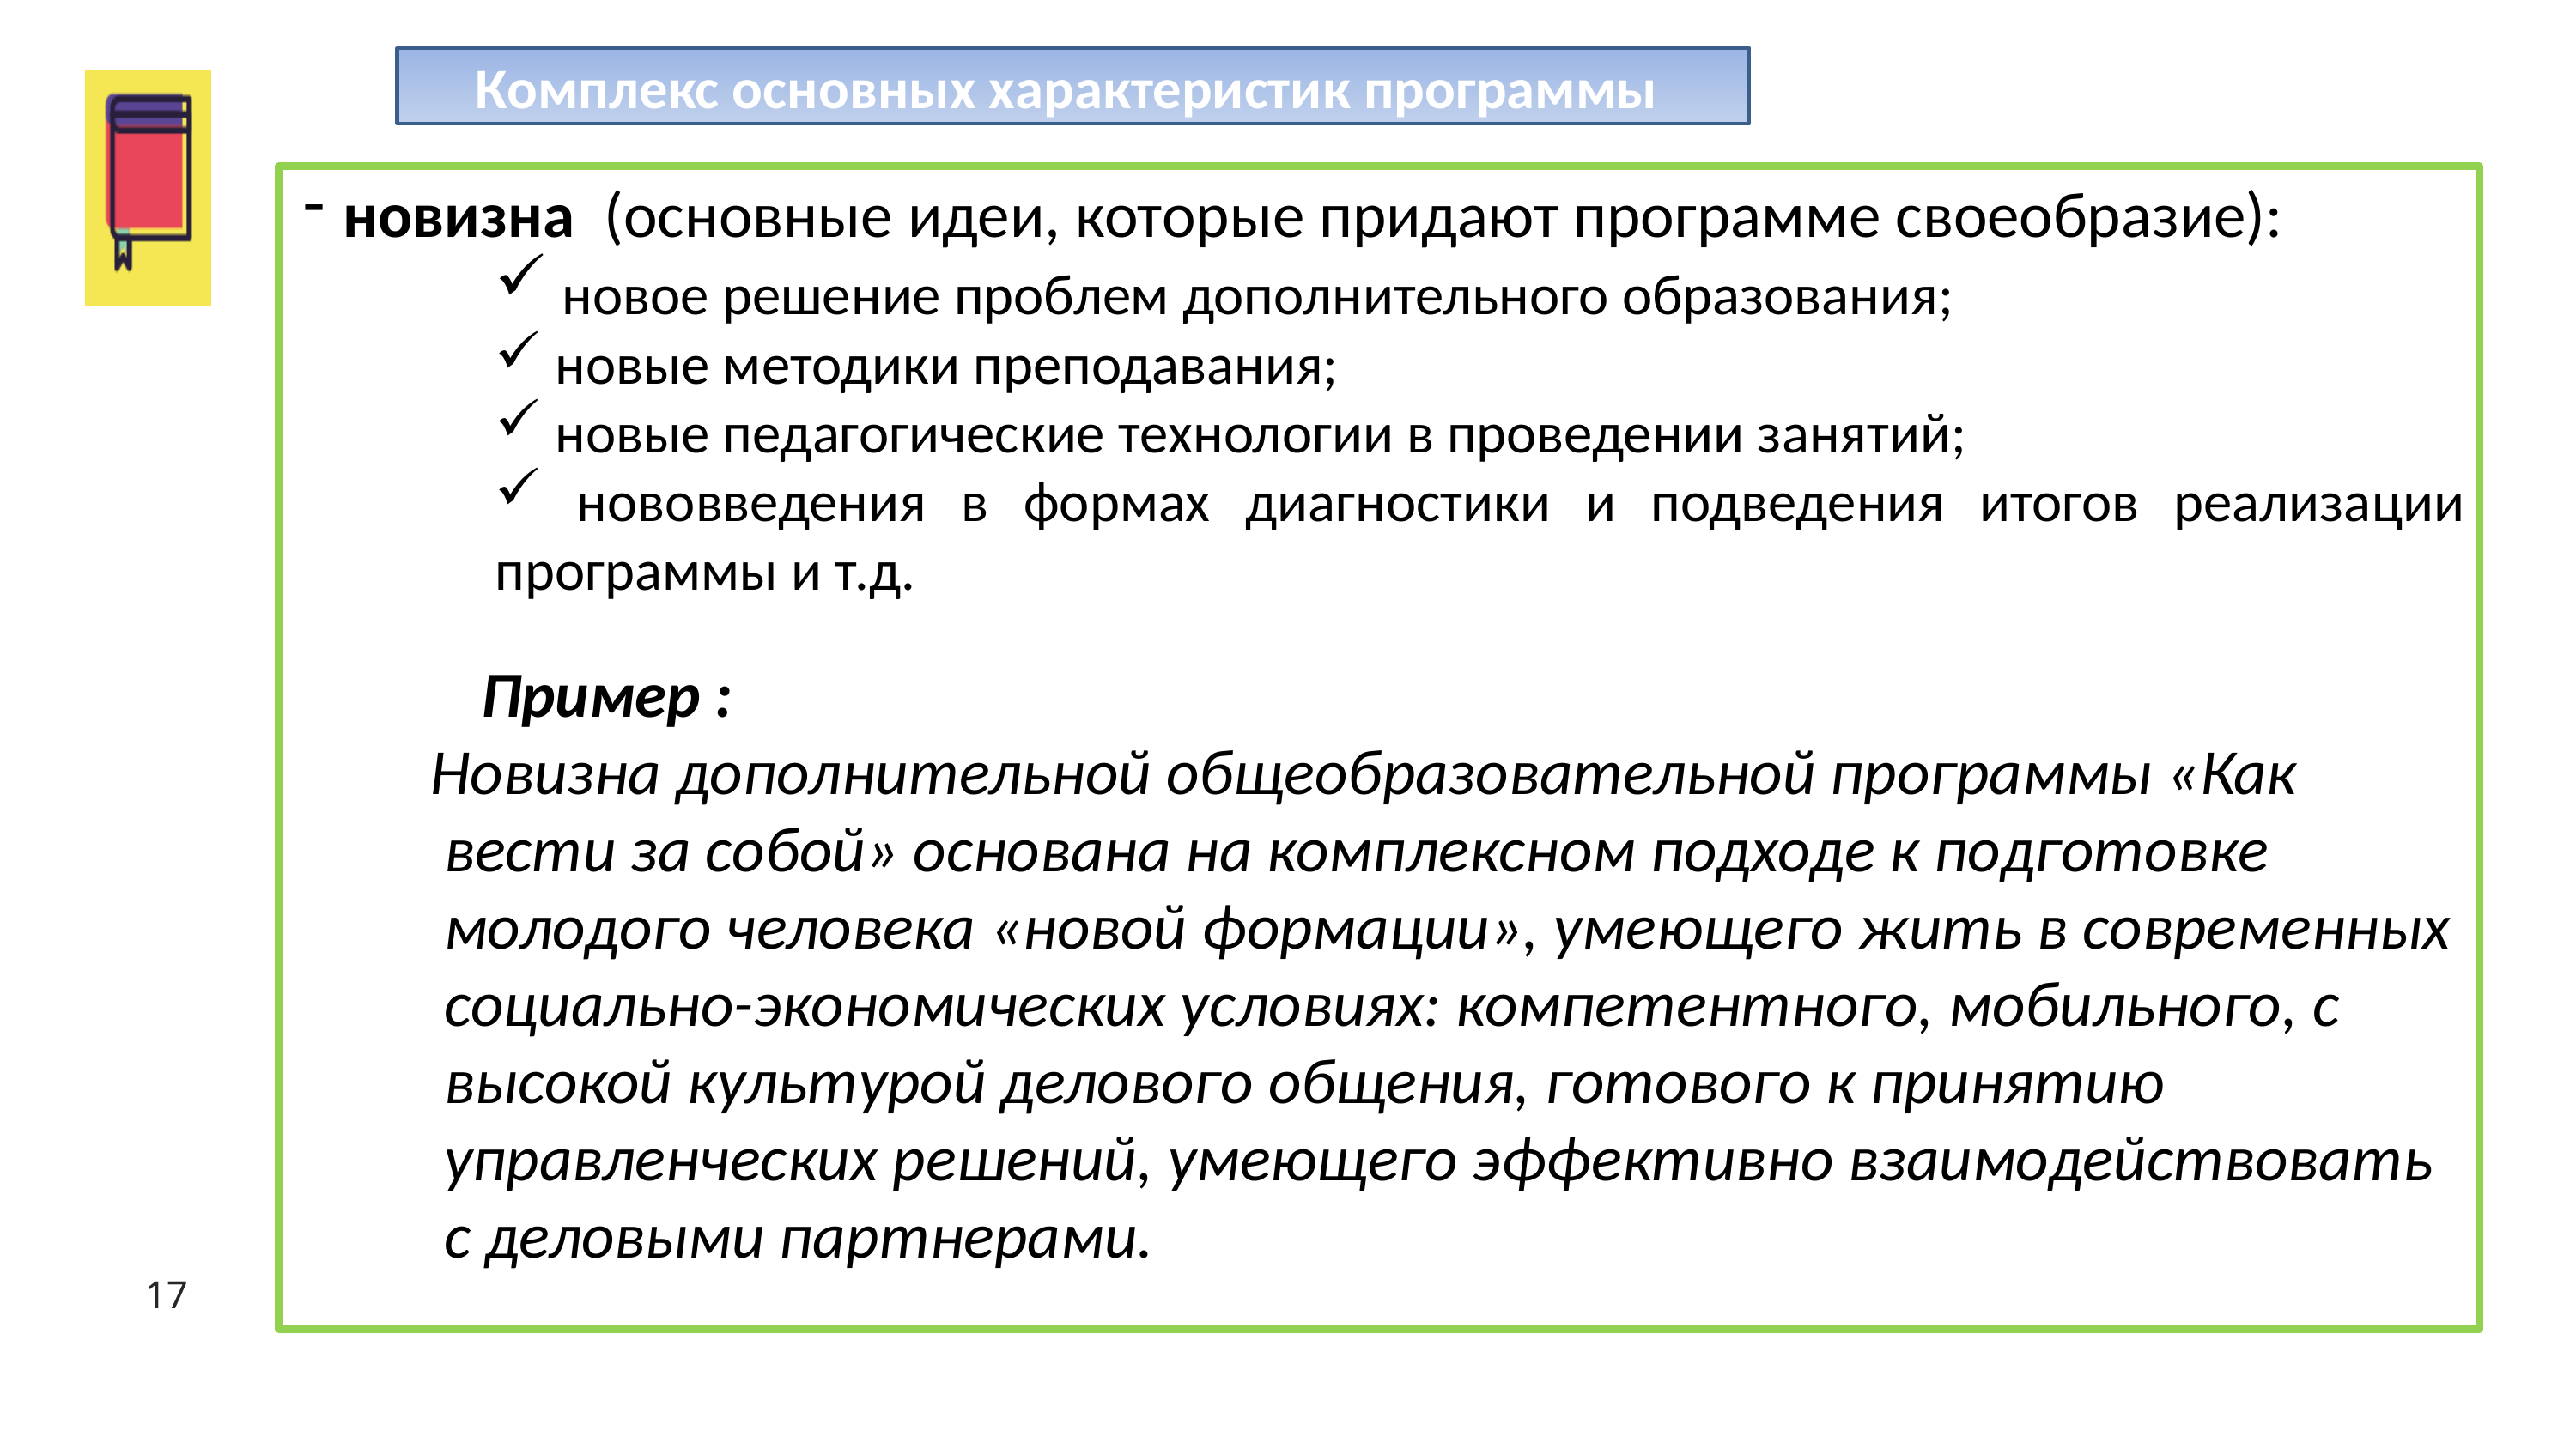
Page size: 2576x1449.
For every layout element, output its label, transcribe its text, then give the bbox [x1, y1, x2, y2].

picture [85, 69, 211, 306]
text_box Комплекс основных характеристик программы [395, 46, 1751, 125]
text_box 17 [144, 1278, 220, 1317]
text_box новизна (основные идеи, которые придают программе своеобразие): новое решение проблем дополнительного образования; новые методики преподавания; новые педагогические технологии в проведении занятий; нововведения в формах диагностики и подведения итогов реализации программы и т.д. Пример : Новизна дополнительной общеобразовательной программы «Как вести за собой» основана на комплексном подходе к подготовке молодого человека «новой формации», умеющего жить в современных социально-экономических условиях: компетентного, мобильного, с высокой культурой делового общения, готового к принятию управленческих решений, умеющего эффективно взаимодействовать с деловыми партнерами. [278, 166, 2480, 1330]
